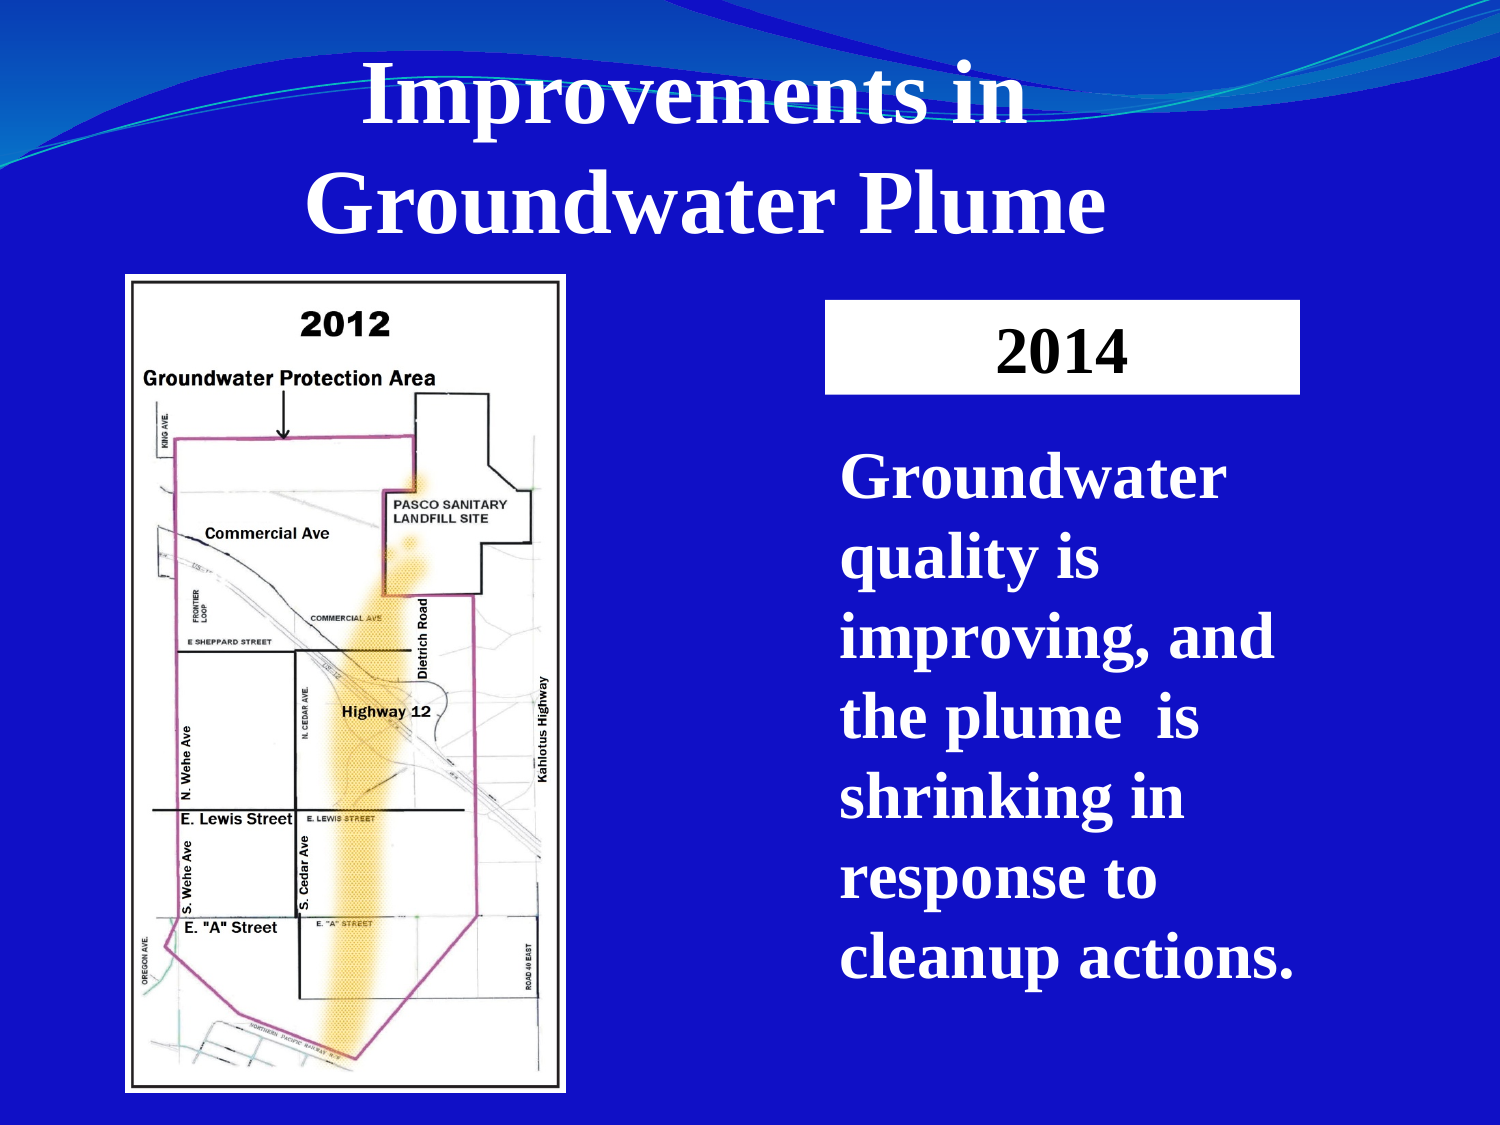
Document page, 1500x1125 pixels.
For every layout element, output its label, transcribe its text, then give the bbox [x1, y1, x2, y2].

text_box 2014 [825, 299, 1300, 395]
text_box Groundwater quality is improving, and the plume is shrinking in response to cleanup actions. [825, 424, 1325, 1000]
text_box Improvements in Groundwater Plume [74, 24, 1338, 260]
picture [124, 274, 566, 1094]
